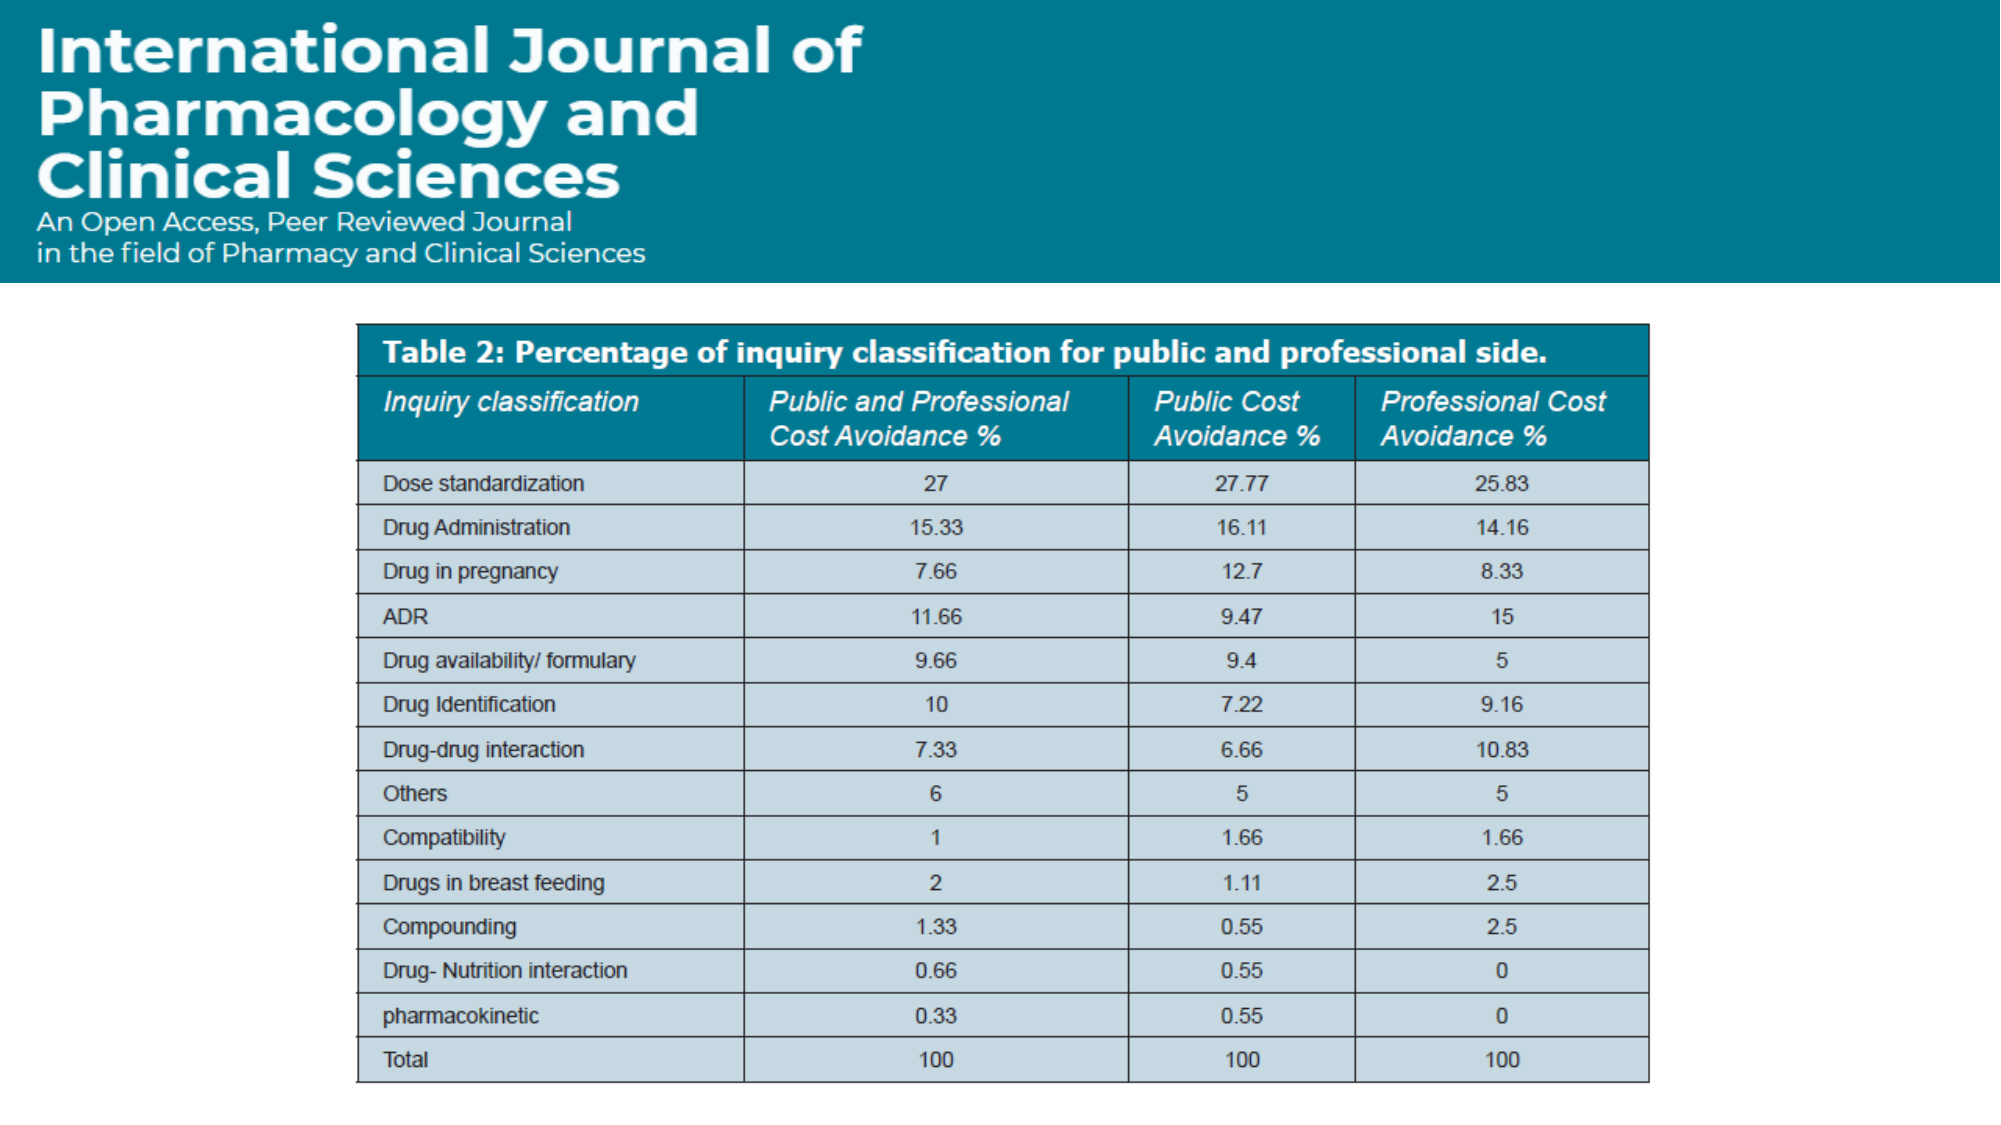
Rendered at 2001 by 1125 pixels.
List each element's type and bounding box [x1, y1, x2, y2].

picture [0, 0, 2000, 283]
picture [328, 305, 1672, 1102]
